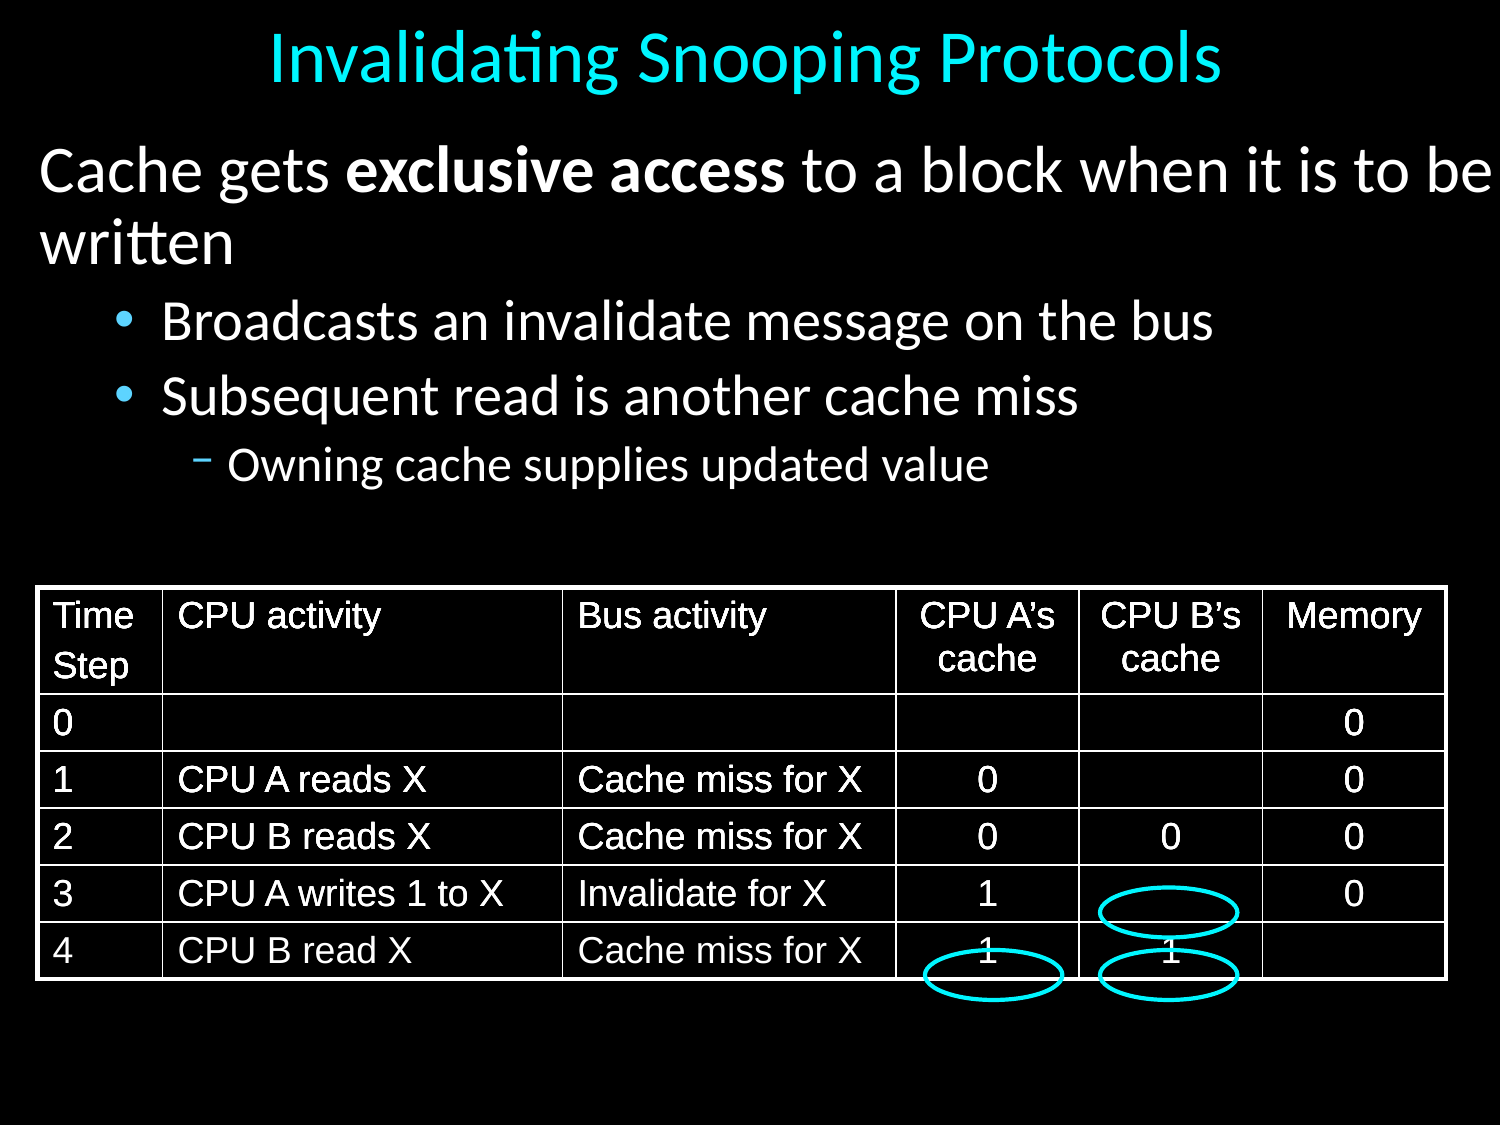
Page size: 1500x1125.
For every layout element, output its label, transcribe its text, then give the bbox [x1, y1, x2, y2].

table_cell 0 [1263, 695, 1444, 750]
table_header CPU A’s cache [897, 590, 1078, 693]
table_cell 0 [897, 752, 1078, 807]
table_cell 1 [897, 923, 1078, 977]
text_box [1097, 885, 1240, 940]
text_box [922, 947, 1065, 1003]
table_header Memory [1263, 590, 1444, 693]
table_cell [897, 695, 1078, 750]
table_cell [1080, 866, 1262, 921]
table_cell 0 [1263, 866, 1444, 921]
table_cell 1 [897, 866, 1078, 921]
table_cell 0 [40, 695, 162, 750]
table_cell CPU A writes 1 to X [163, 866, 562, 921]
table_cell Cache miss for X [563, 752, 895, 807]
table_cell Cache miss for X [563, 923, 895, 977]
table_cell [1080, 695, 1262, 750]
list Cache gets exclusive access to a block when it is to be written Broadcasts an invalidate message on the bus Subsequent read is another cache miss Owning cache supplies updated value [24, 127, 1500, 513]
table_cell CPU B reads X [163, 809, 562, 864]
table_cell 1 [1080, 923, 1262, 977]
table_cell 0 [1080, 809, 1262, 864]
table_cell CPU A reads X [163, 752, 562, 807]
table_cell CPU B read X [163, 923, 562, 977]
table_cell [1263, 923, 1444, 977]
table_cell [1080, 752, 1262, 807]
table_cell Invalidate for X [563, 866, 895, 921]
title Invalidating Snooping Protocols [108, 0, 1384, 106]
table_cell 1 [40, 752, 162, 807]
table_cell 0 [1263, 809, 1444, 864]
table_cell 0 [1263, 752, 1444, 807]
table_cell Cache miss for X [563, 809, 895, 864]
table_cell 4 [40, 923, 162, 977]
table_cell [563, 695, 895, 750]
table_header CPU activity [163, 590, 562, 693]
table_cell 3 [40, 866, 162, 921]
text_box [1097, 947, 1240, 1003]
table_cell [163, 695, 562, 750]
table_cell 2 [40, 809, 162, 864]
table_header Bus activity [563, 590, 895, 693]
table_header Time Step [40, 590, 162, 693]
table_header CPU B’s cache [1080, 590, 1262, 693]
table_cell 0 [897, 809, 1078, 864]
